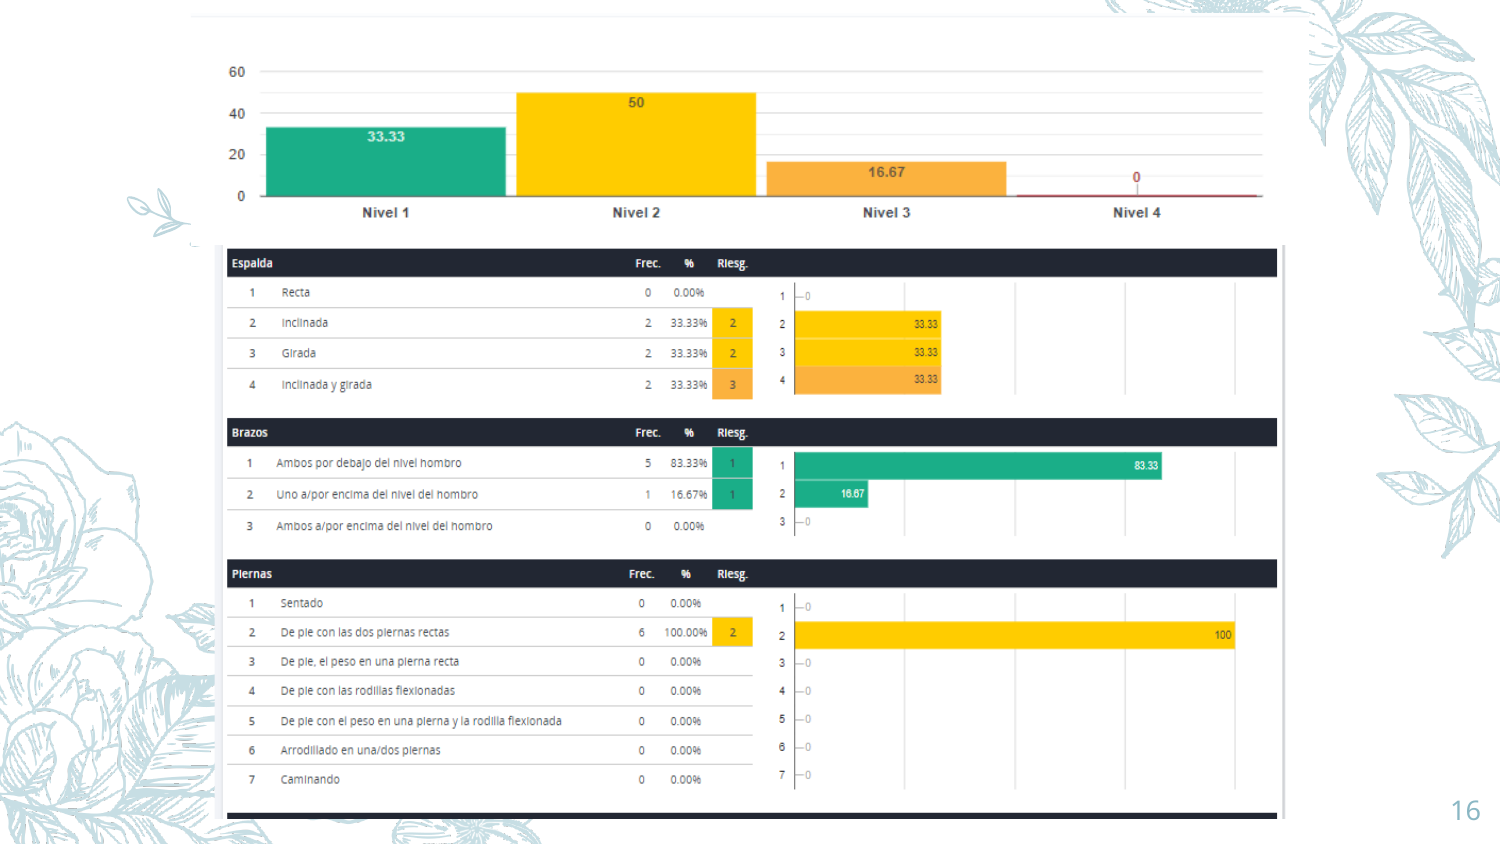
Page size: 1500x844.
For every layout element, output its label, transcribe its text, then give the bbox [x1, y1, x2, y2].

slide_number 16 [1391, 779, 1482, 844]
picture [0, 0, 1500, 844]
